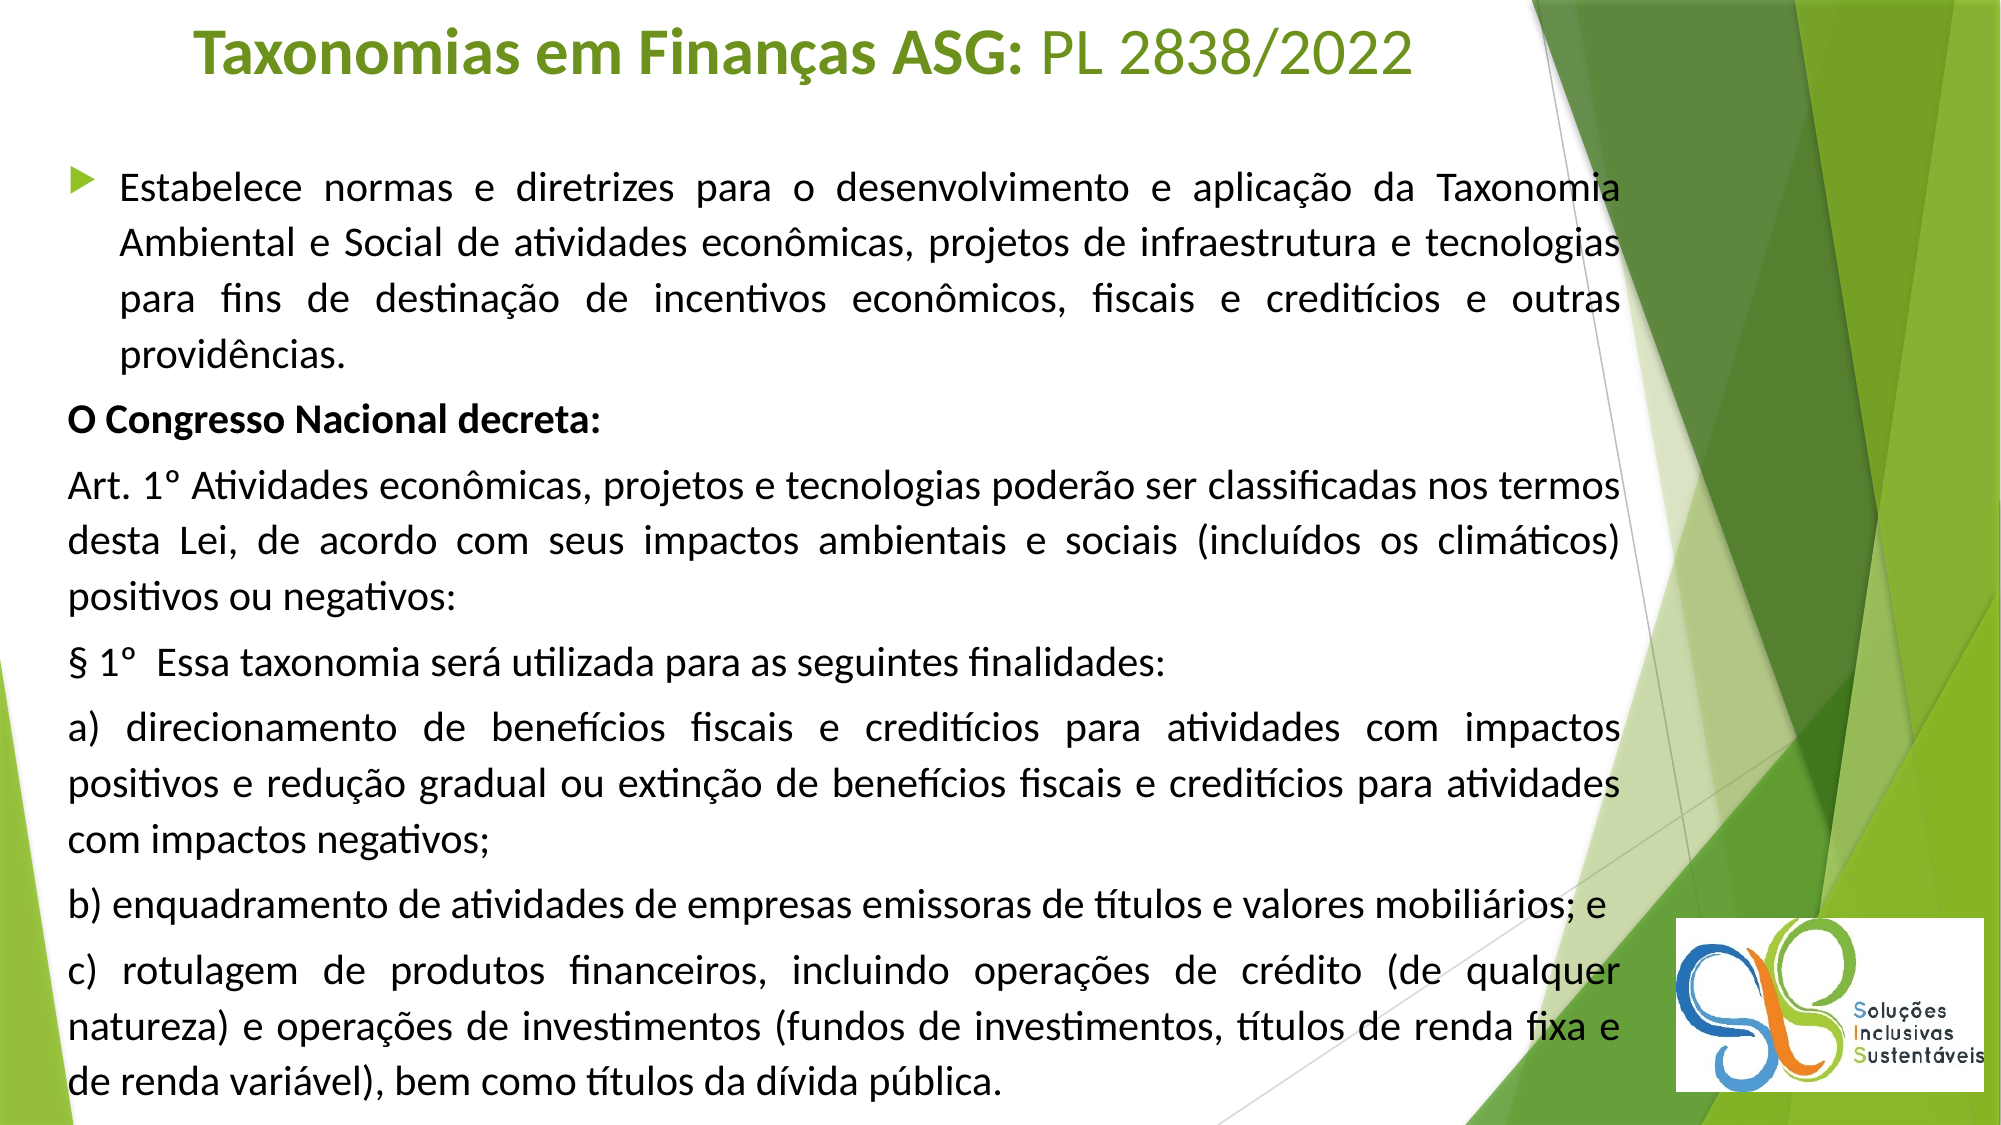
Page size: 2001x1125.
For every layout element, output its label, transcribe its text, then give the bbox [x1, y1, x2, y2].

list Estabelece normas e diretrizes para o desenvolvimento e aplicação da Taxonomia Ambiental e Social de atividades econômicas, projetos de infraestrutura e tecnologias para fins de destinação de incentivos econômicos, fiscais e creditícios e outras providências. O Congresso Nacional decreta: Art. 1º Atividades econômicas, projetos e tecnologias poderão ser classificadas nos termos desta Lei, de acordo com seus impactos ambientais e sociais (incluídos os climáticos) positivos ou negativos: § 1º Essa taxonomia será utilizada para as seguintes finalidades: a) direcionamento de benefícios fiscais e creditícios para atividades com impactos positivos e redução gradual ou extinção de benefícios fiscais e creditícios para atividades com impactos negativos; b) enquadramento de atividades de empresas emissoras de títulos e valores mobiliários; e c) rotulagem de produtos financeiros, incluindo operações de crédito (de qualquer natureza) e operações de investimentos (fundos de investimentos, títulos de renda fixa e de renda variável), bem como títulos da dívida pública. [52, 146, 1638, 1125]
title Taxonomias em Finanças ASG: PL 2838/2022 [52, 0, 1555, 146]
picture [1676, 917, 1985, 1092]
